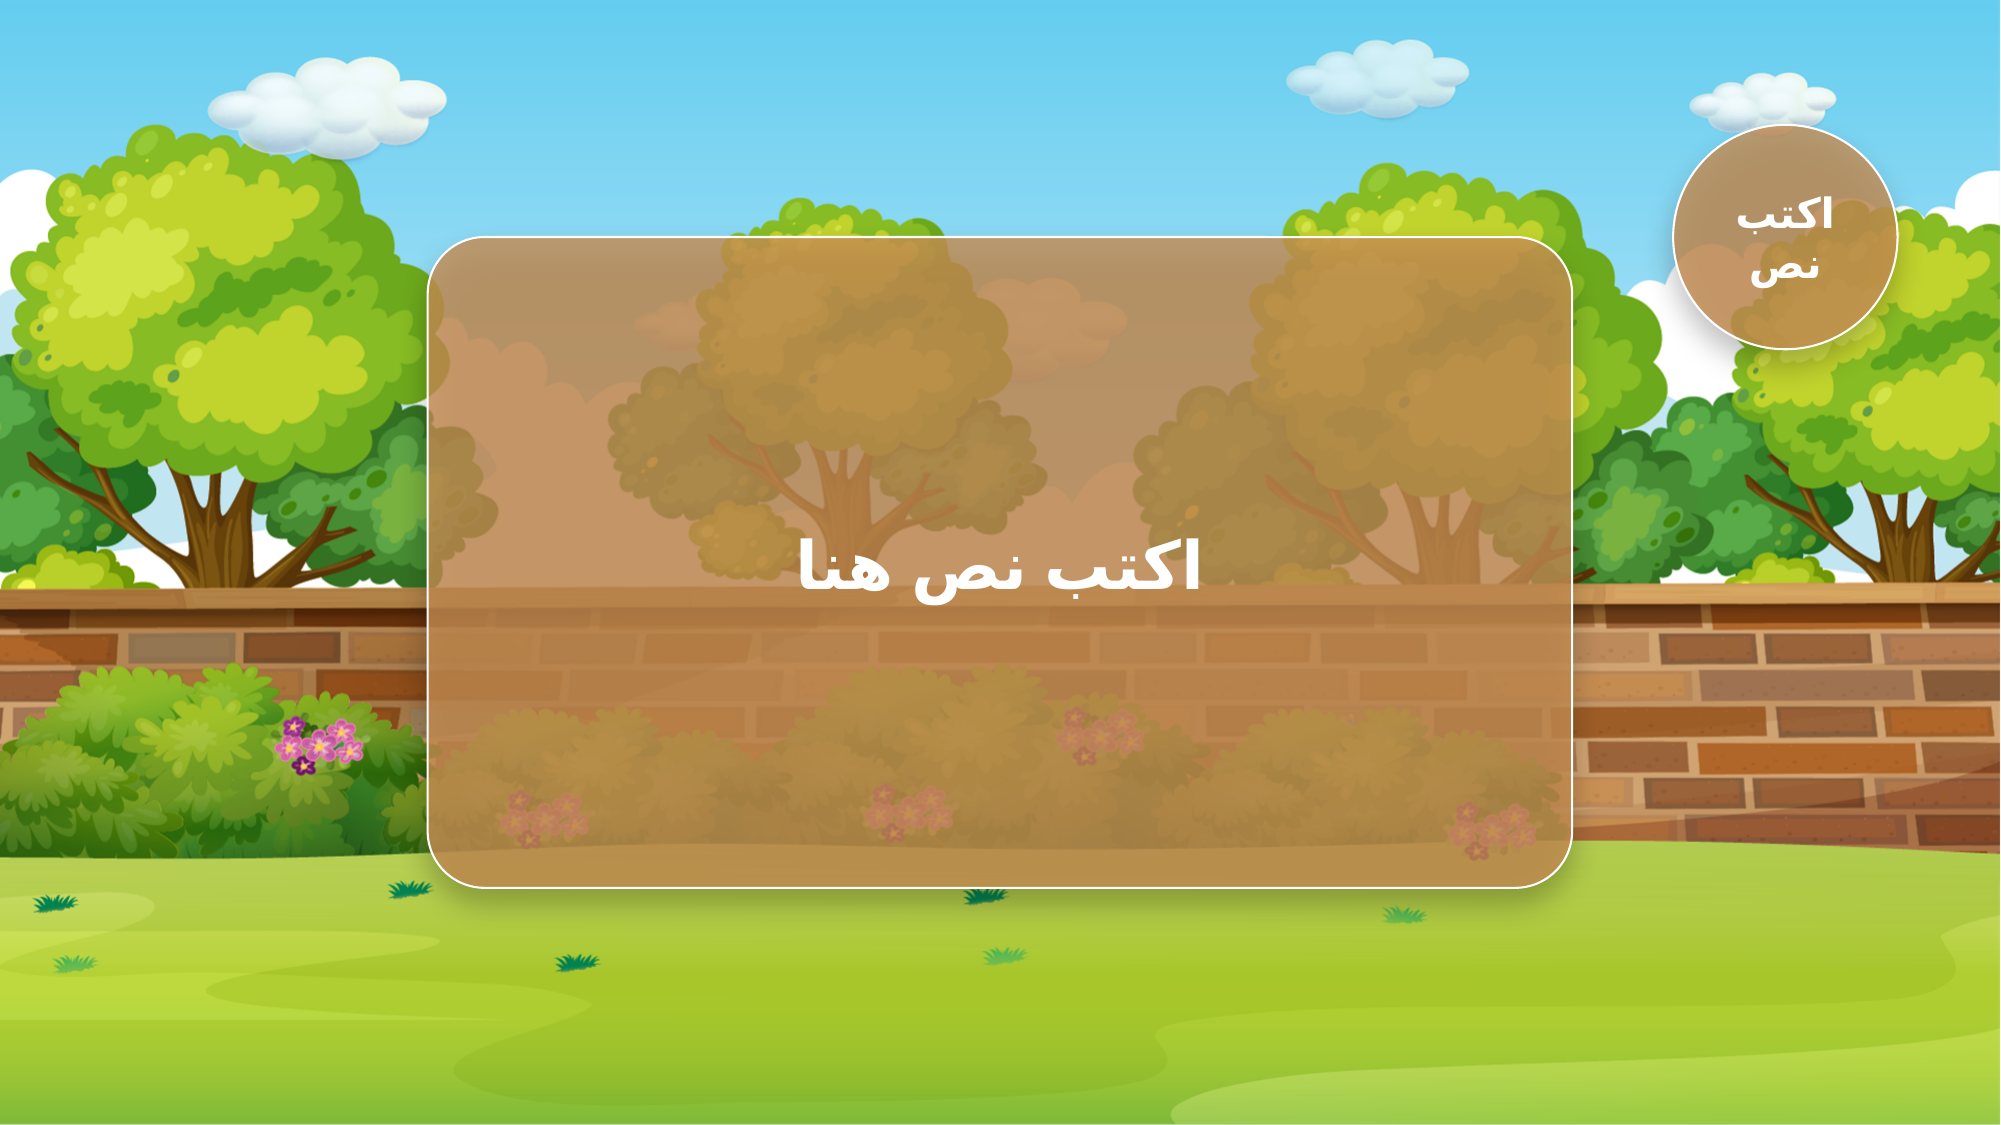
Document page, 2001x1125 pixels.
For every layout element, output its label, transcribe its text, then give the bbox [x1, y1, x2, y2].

text_box اكتب نص [1672, 123, 1899, 351]
picture [0, 0, 2001, 1125]
text_box اكتب نص هنا [426, 235, 1574, 889]
